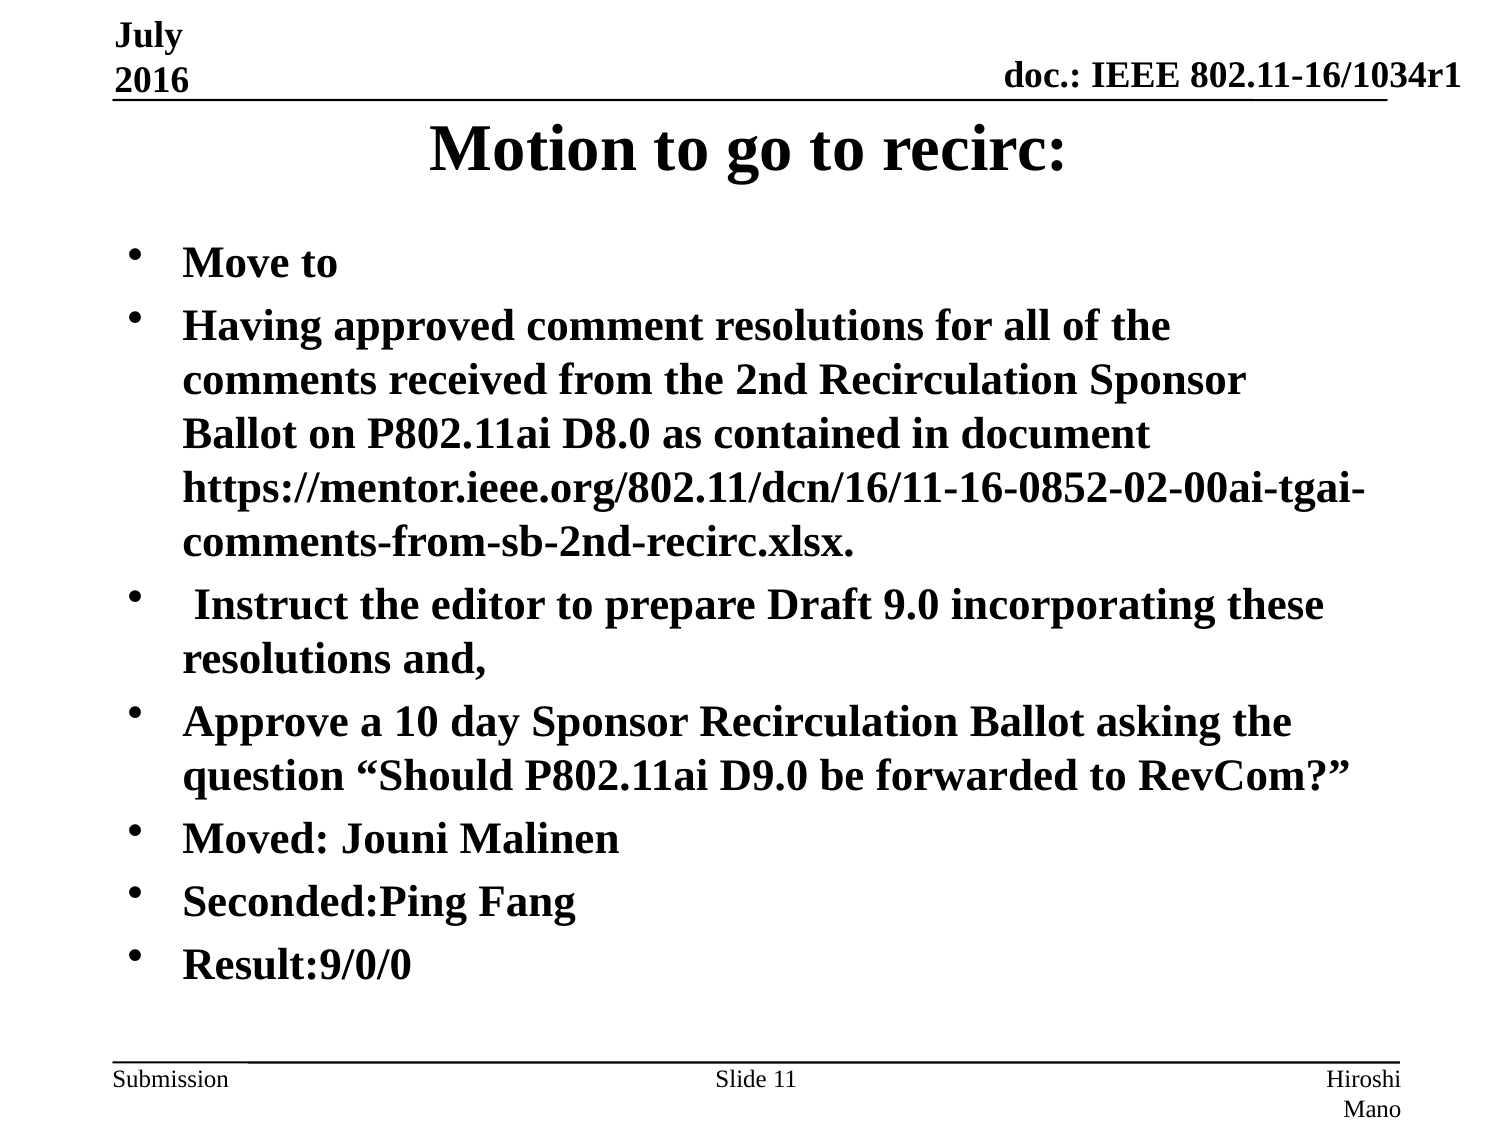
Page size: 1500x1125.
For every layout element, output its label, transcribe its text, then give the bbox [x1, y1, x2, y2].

footer Hiroshi Mano (KDTI) [1324, 1061, 1402, 1093]
list Move to Having approved comment resolutions for all of the comments received from the 2nd Recirculation Sponsor Ballot on P802.11ai D8.0 as contained in document https://mentor.ieee.org/802.11/dcn/16/11-16-0852-02-00ai-tgai-comments-from-sb-2nd-recirc.xlsx. Instruct the editor to prepare Draft 9.0 incorporating these resolutions and, Approve a 10 day Sponsor Recirculation Ballot asking the question “Should P802.11ai D9.0 be forwarded to RevCom?” Moved: Jouni Malinen Seconded:Ping Fang Result:9/0/0 [112, 224, 1388, 1001]
title Motion to go to recirc: [112, 112, 1388, 176]
slide_number Slide 11 [712, 1061, 800, 1093]
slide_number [114, 54, 265, 101]
